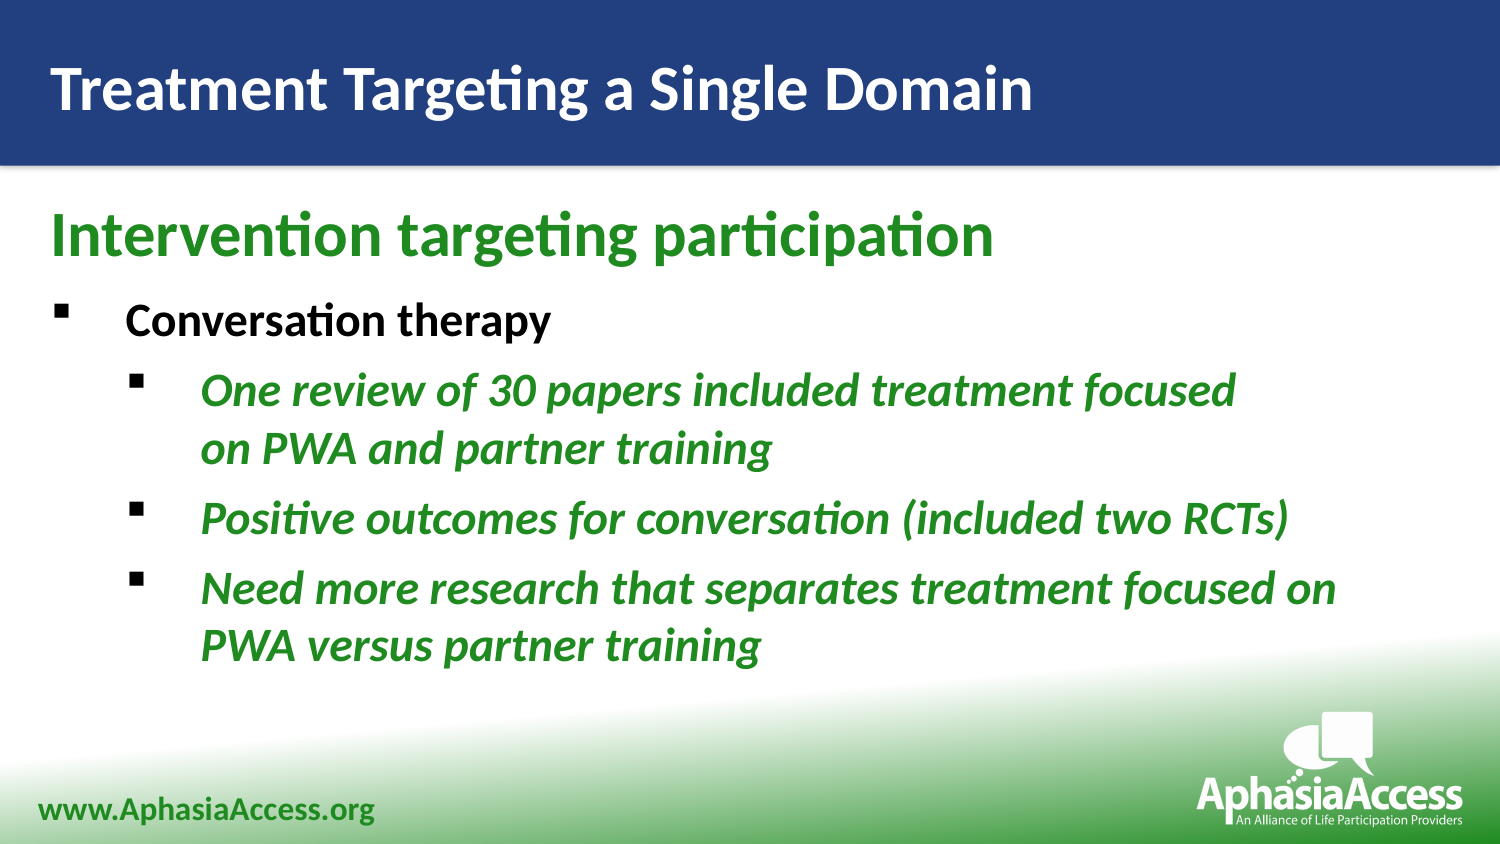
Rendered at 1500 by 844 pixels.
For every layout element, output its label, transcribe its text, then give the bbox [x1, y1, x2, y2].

picture [1187, 806, 1481, 833]
text_box Intervention targeting participation [35, 176, 1455, 273]
text_box Treatment Targeting a Single Domain [35, 40, 1433, 128]
text_box Conversation therapy One review of 30 papers included treatment focused on PWA and partner training Positive outcomes for conversation (included two RCTs) Need more research that separates treatment focused on PWA versus partner training [35, 273, 1482, 806]
